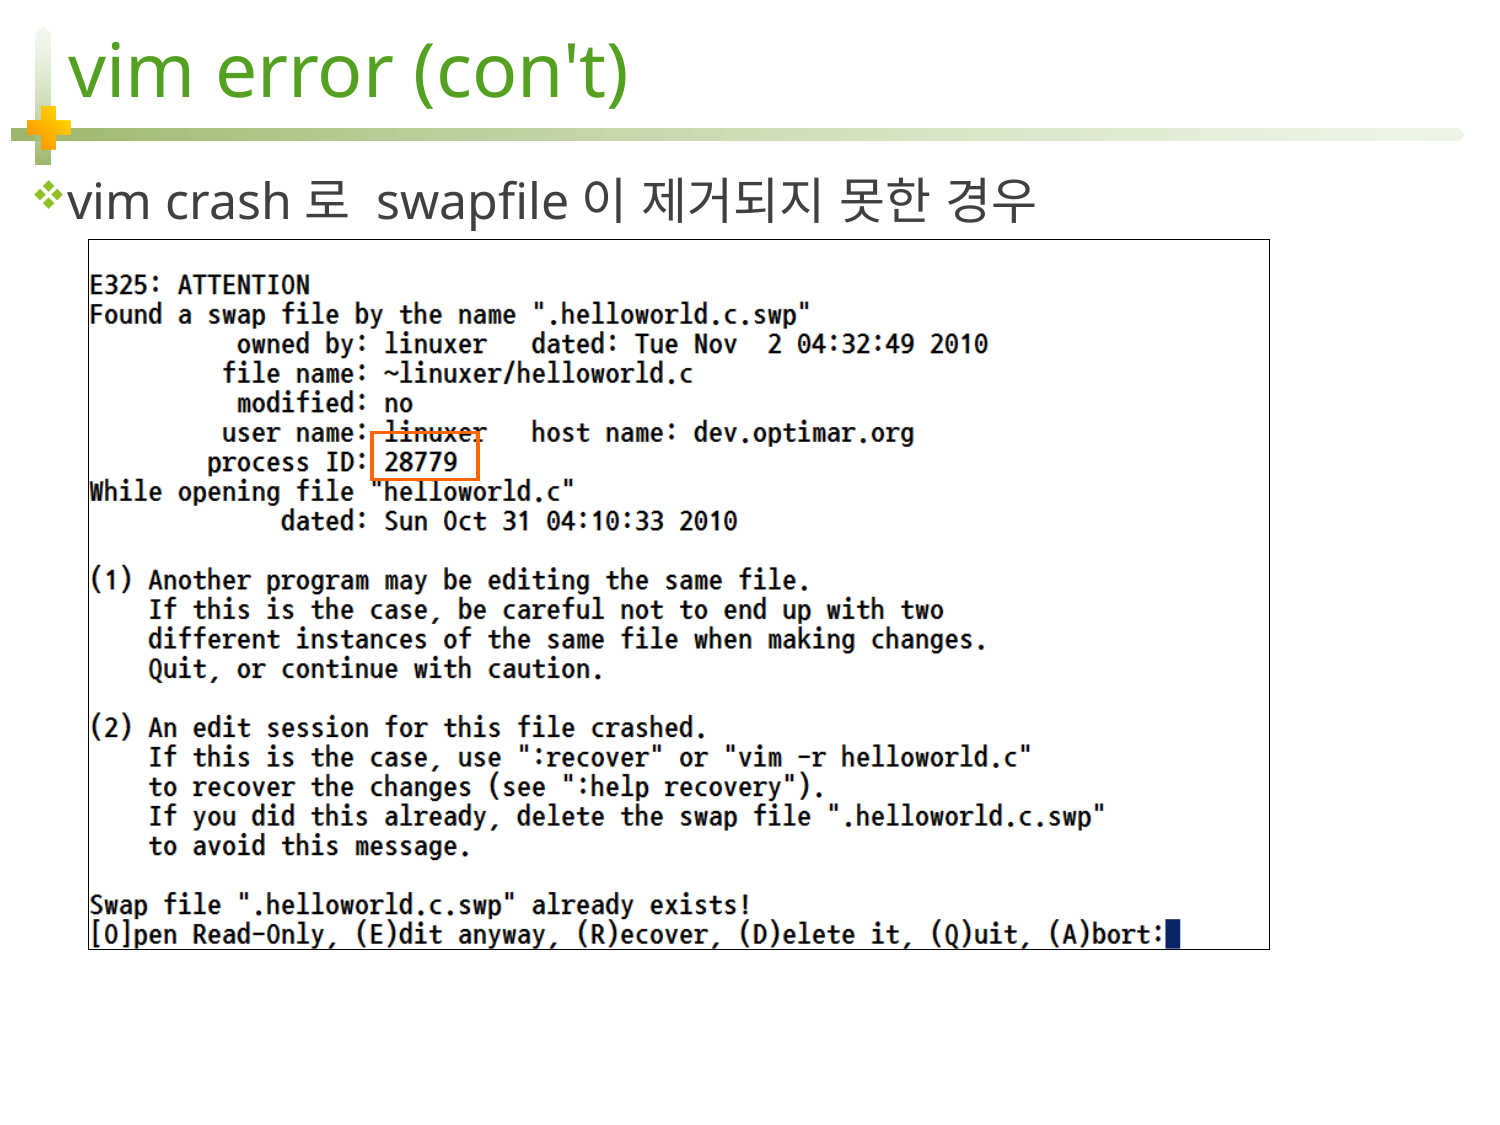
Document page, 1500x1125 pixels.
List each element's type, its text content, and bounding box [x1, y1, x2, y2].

title vim error (con't) [53, 15, 1465, 129]
list vim crash로 swapfile이 제거되지 못한 경우 [15, 162, 1465, 882]
picture [87, 239, 1271, 950]
